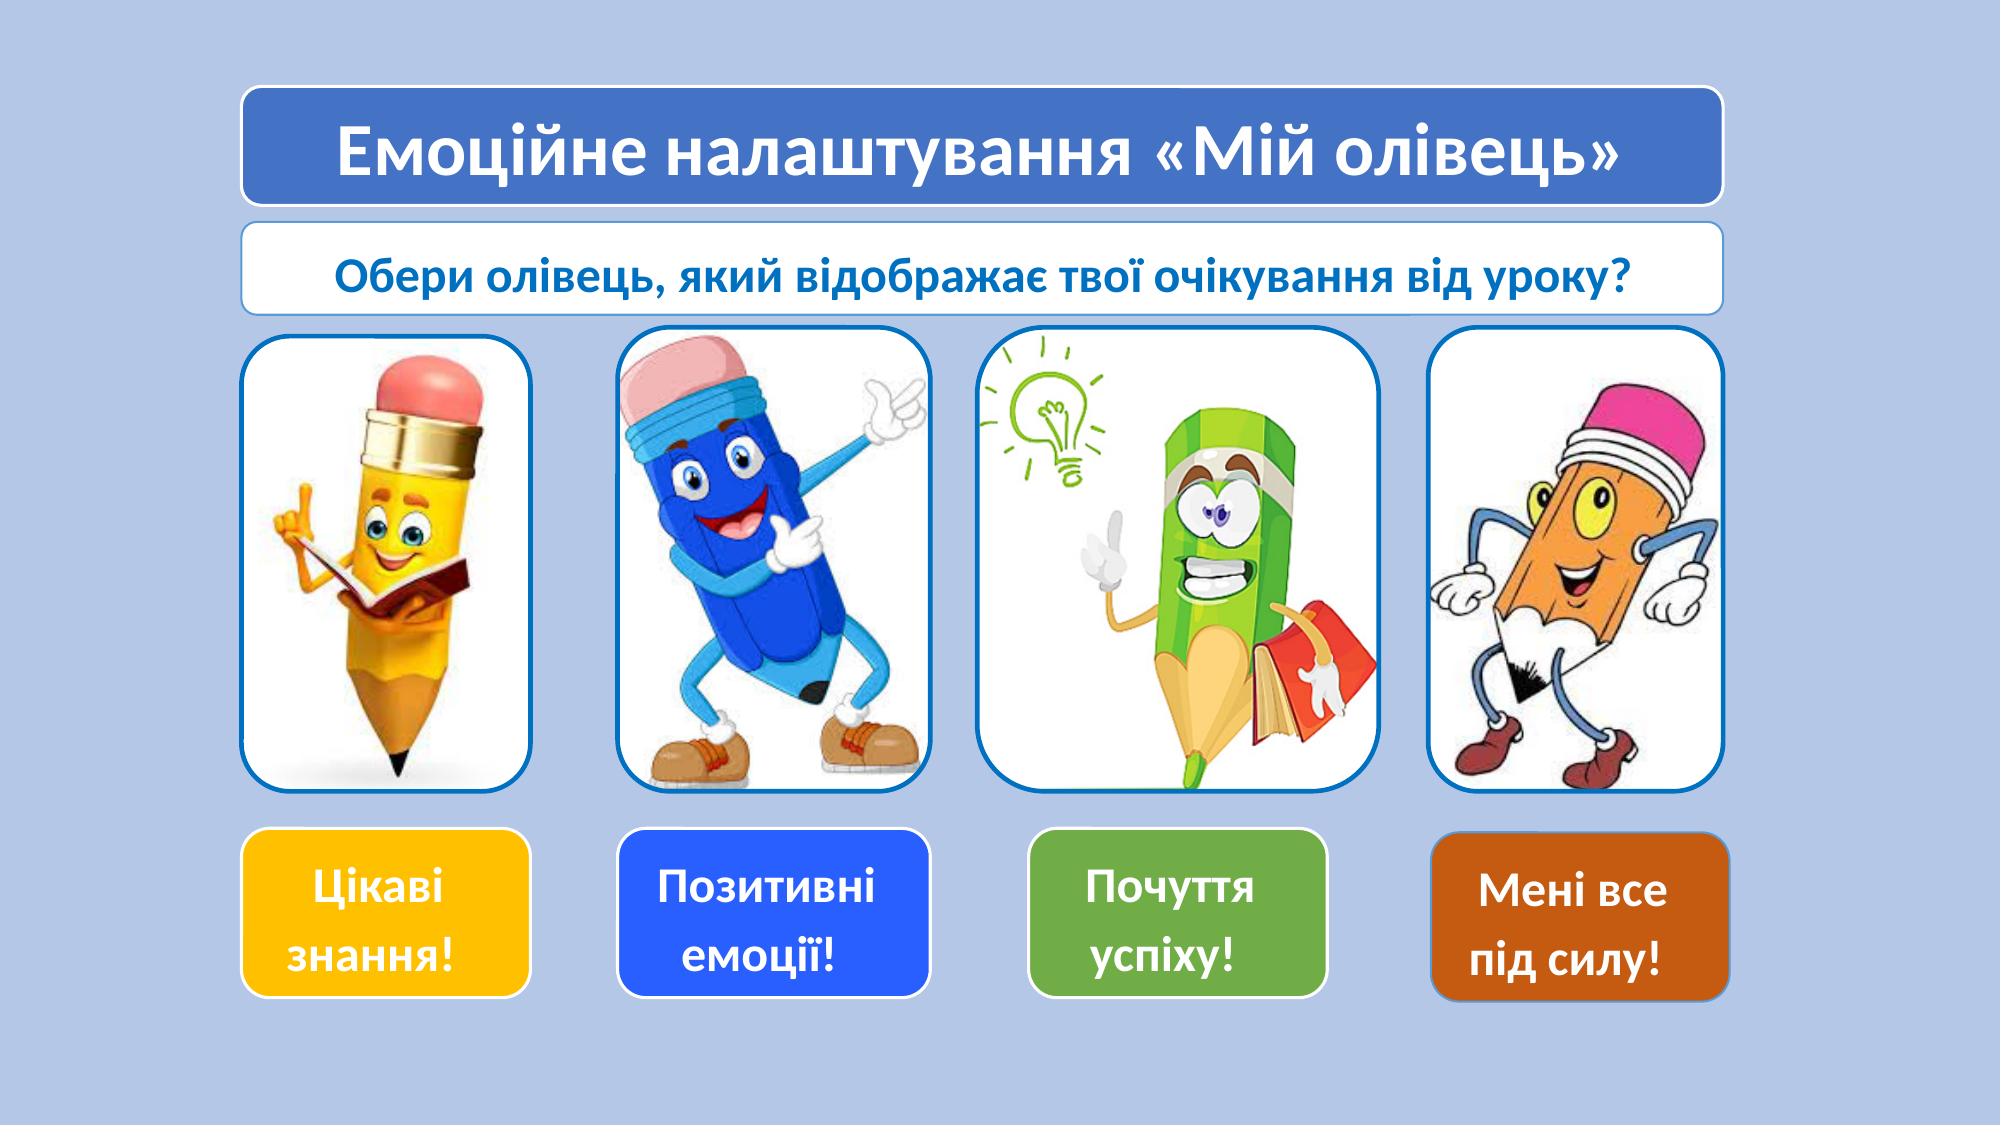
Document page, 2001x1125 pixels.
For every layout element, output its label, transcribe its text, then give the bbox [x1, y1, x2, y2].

text_box Позитивні емоції! [615, 826, 932, 1000]
text_box Мені все під силу! [1429, 831, 1731, 1003]
picture [1428, 327, 1724, 792]
picture [977, 327, 1379, 792]
picture [241, 336, 531, 792]
picture [617, 327, 931, 792]
text_box Емоційне налаштування «Мій олівець» [239, 84, 1725, 207]
text_box Обери олівець, який відображає твої очікування від уроку? [240, 220, 1725, 316]
text_box Почуття успіху! [1027, 826, 1329, 1000]
text_box Цікаві знання! [239, 826, 532, 1000]
